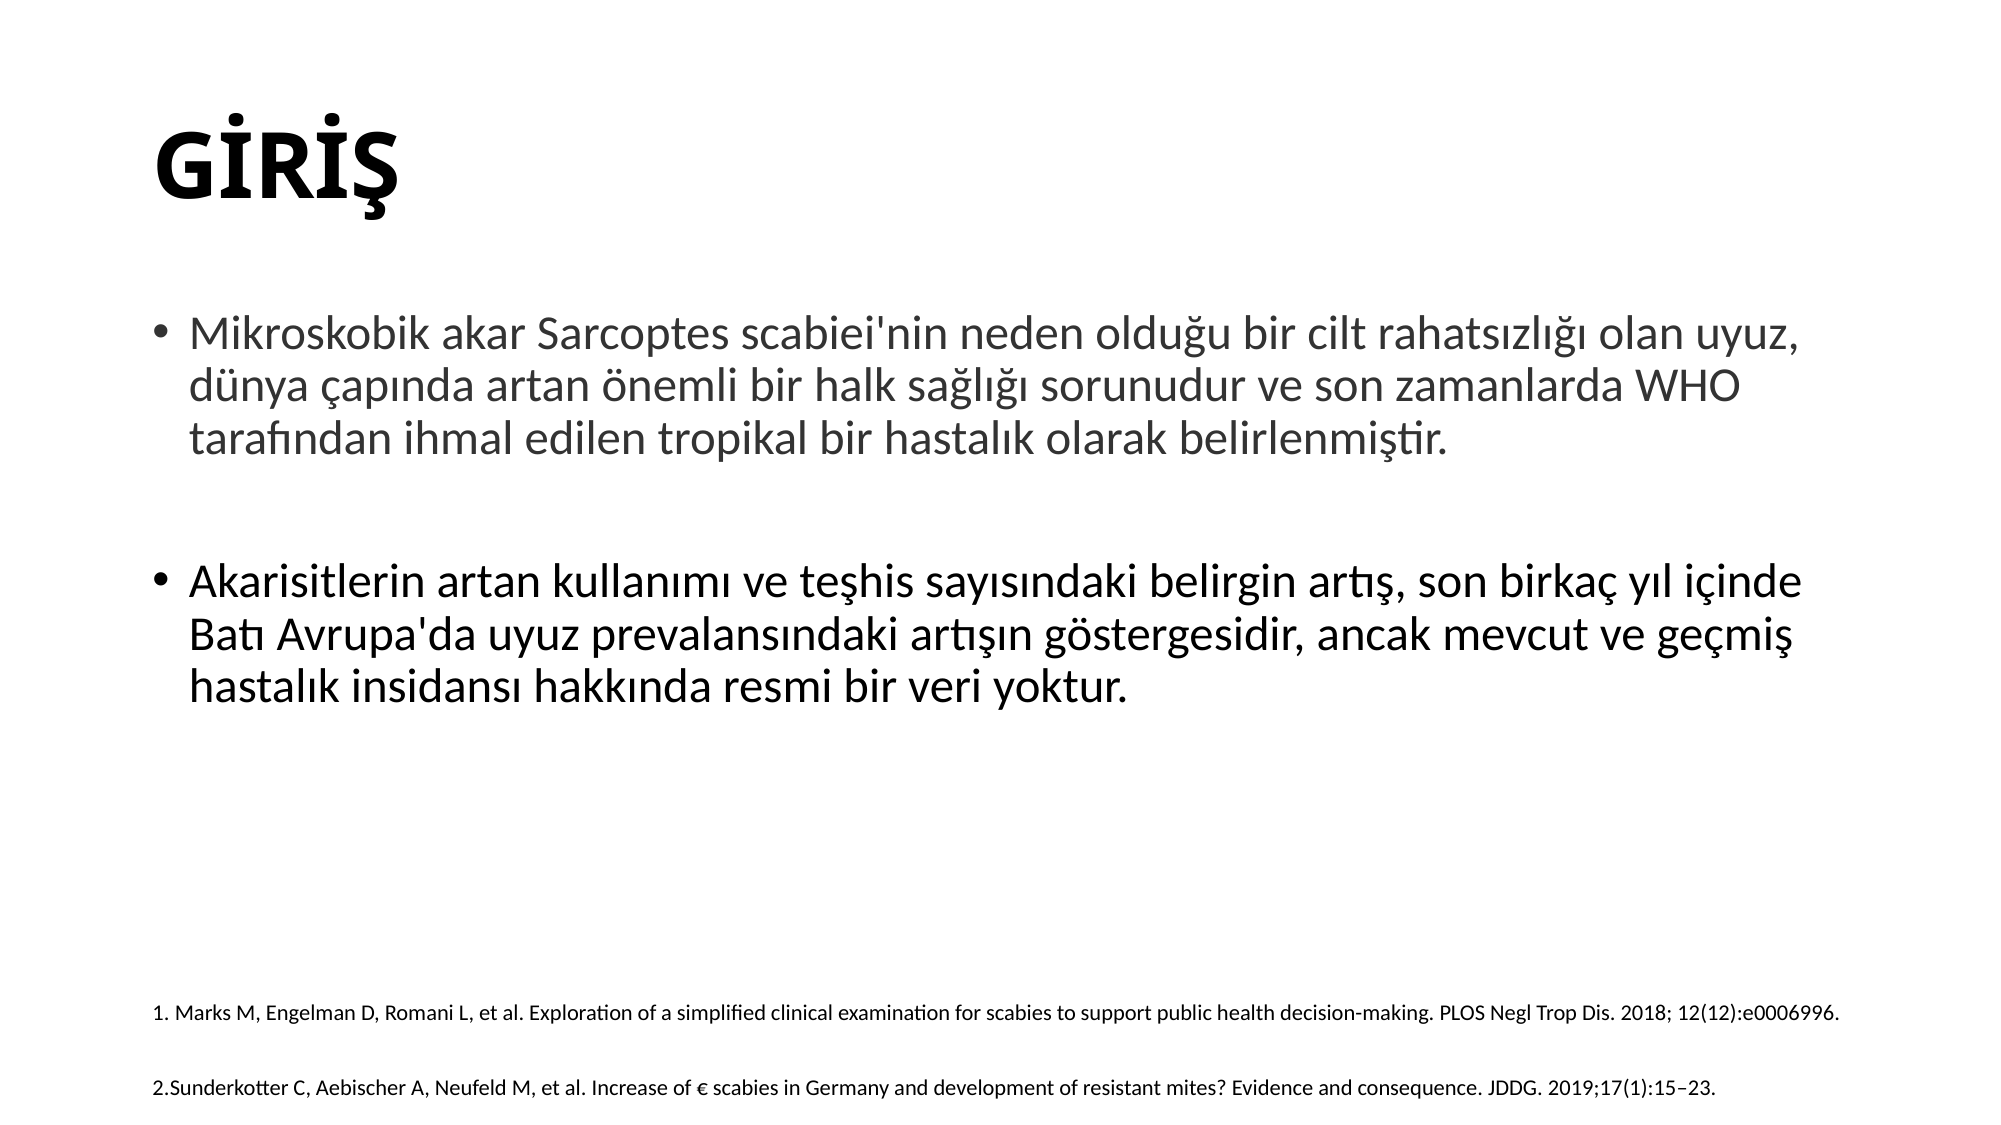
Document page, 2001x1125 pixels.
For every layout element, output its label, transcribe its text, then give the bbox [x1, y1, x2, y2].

title GİRİŞ [137, 59, 1863, 278]
list Mikroskobik akar Sarcoptes scabiei'nin neden olduğu bir cilt rahatsızlığı olan uyuz, dünya çapında artan önemli bir halk sağlığı sorunudur ve son zamanlarda WHO tarafından ihmal edilen tropikal bir hastalık olarak belirlenmiştir. Akarisitlerin artan kullanımı ve teşhis sayısındaki belirgin artış, son birkaç yıl içinde Batı Avrupa'da uyuz prevalansındaki artışın göstergesidir, ancak mevcut ve geçmiş hastalık insidansı hakkında resmi bir veri yoktur. 1. Marks M, Engelman D, Romani L, et al. Exploration of a simplified clinical examination for scabies to support public health decision-making. PLOS Negl Trop Dis. 2018; 12(12):e0006996. 2.Sunderkotter C, Aebischer A, Neufeld M, et al. Increase of € scabies in Germany and development of resistant mites? Evidence and consequence. JDDG. 2019;17(1):15–23. [137, 299, 1863, 1125]
